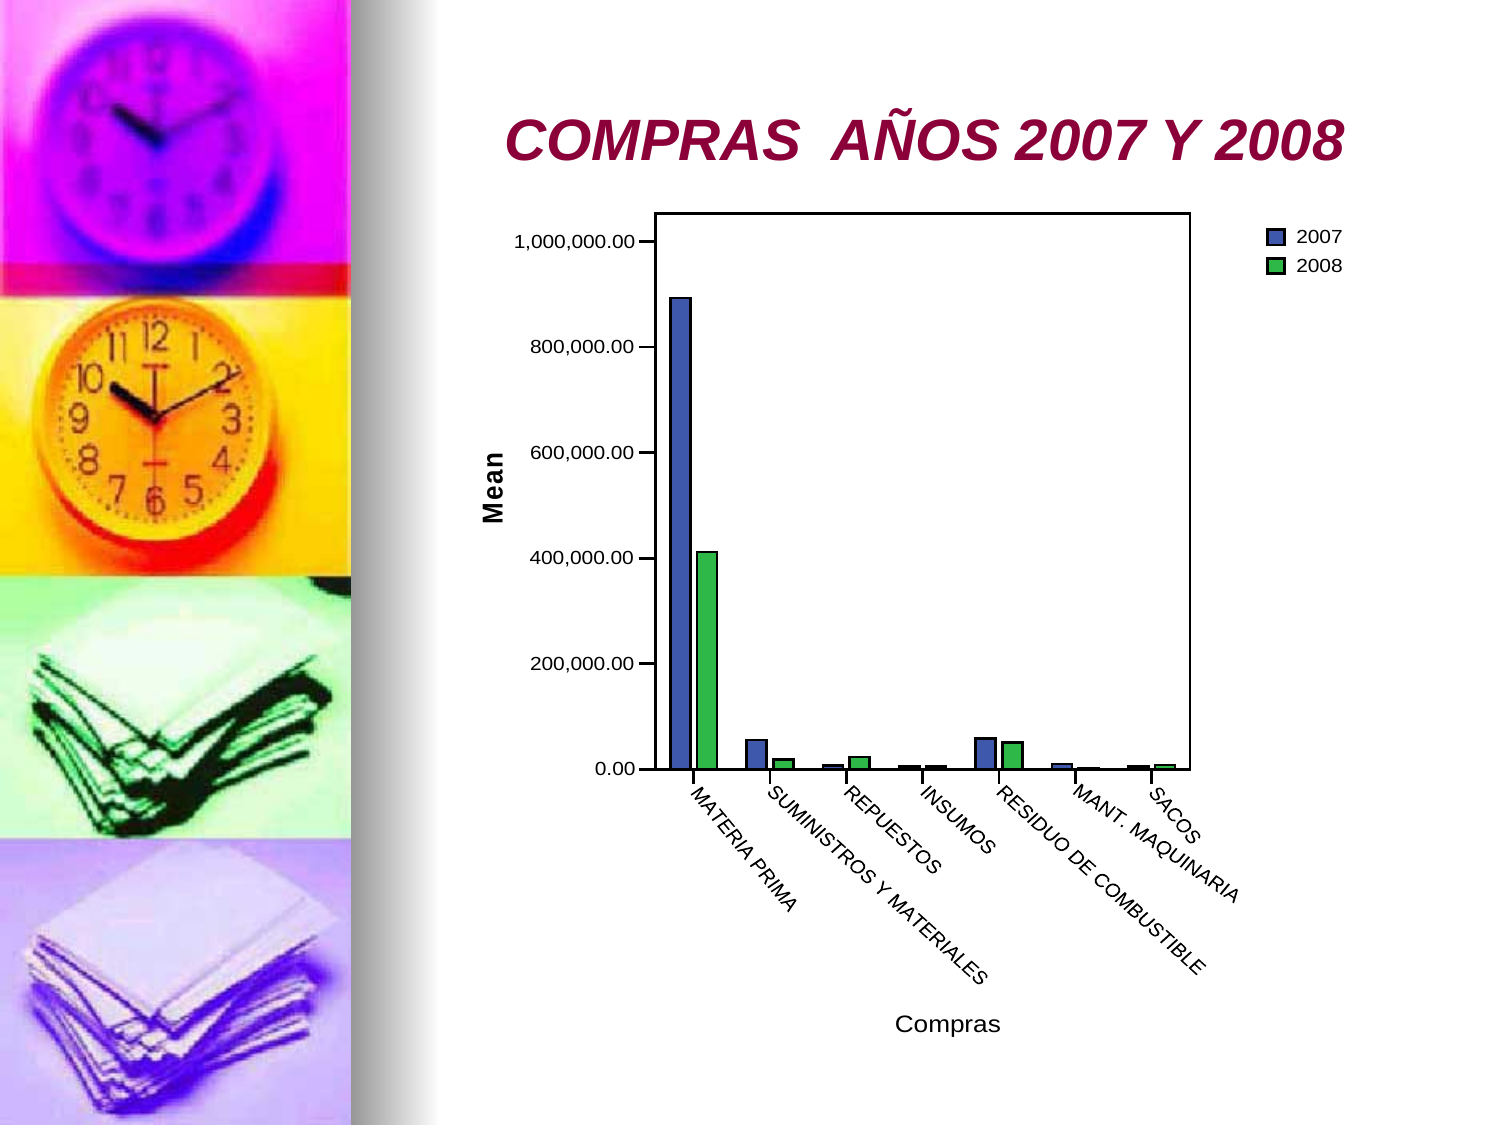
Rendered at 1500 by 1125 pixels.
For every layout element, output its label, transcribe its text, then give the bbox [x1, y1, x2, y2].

title COMPRAS AÑOS 2007 Y 2008 [399, 37, 1451, 238]
picture [0, 0, 351, 1125]
picture [454, 192, 1436, 1080]
